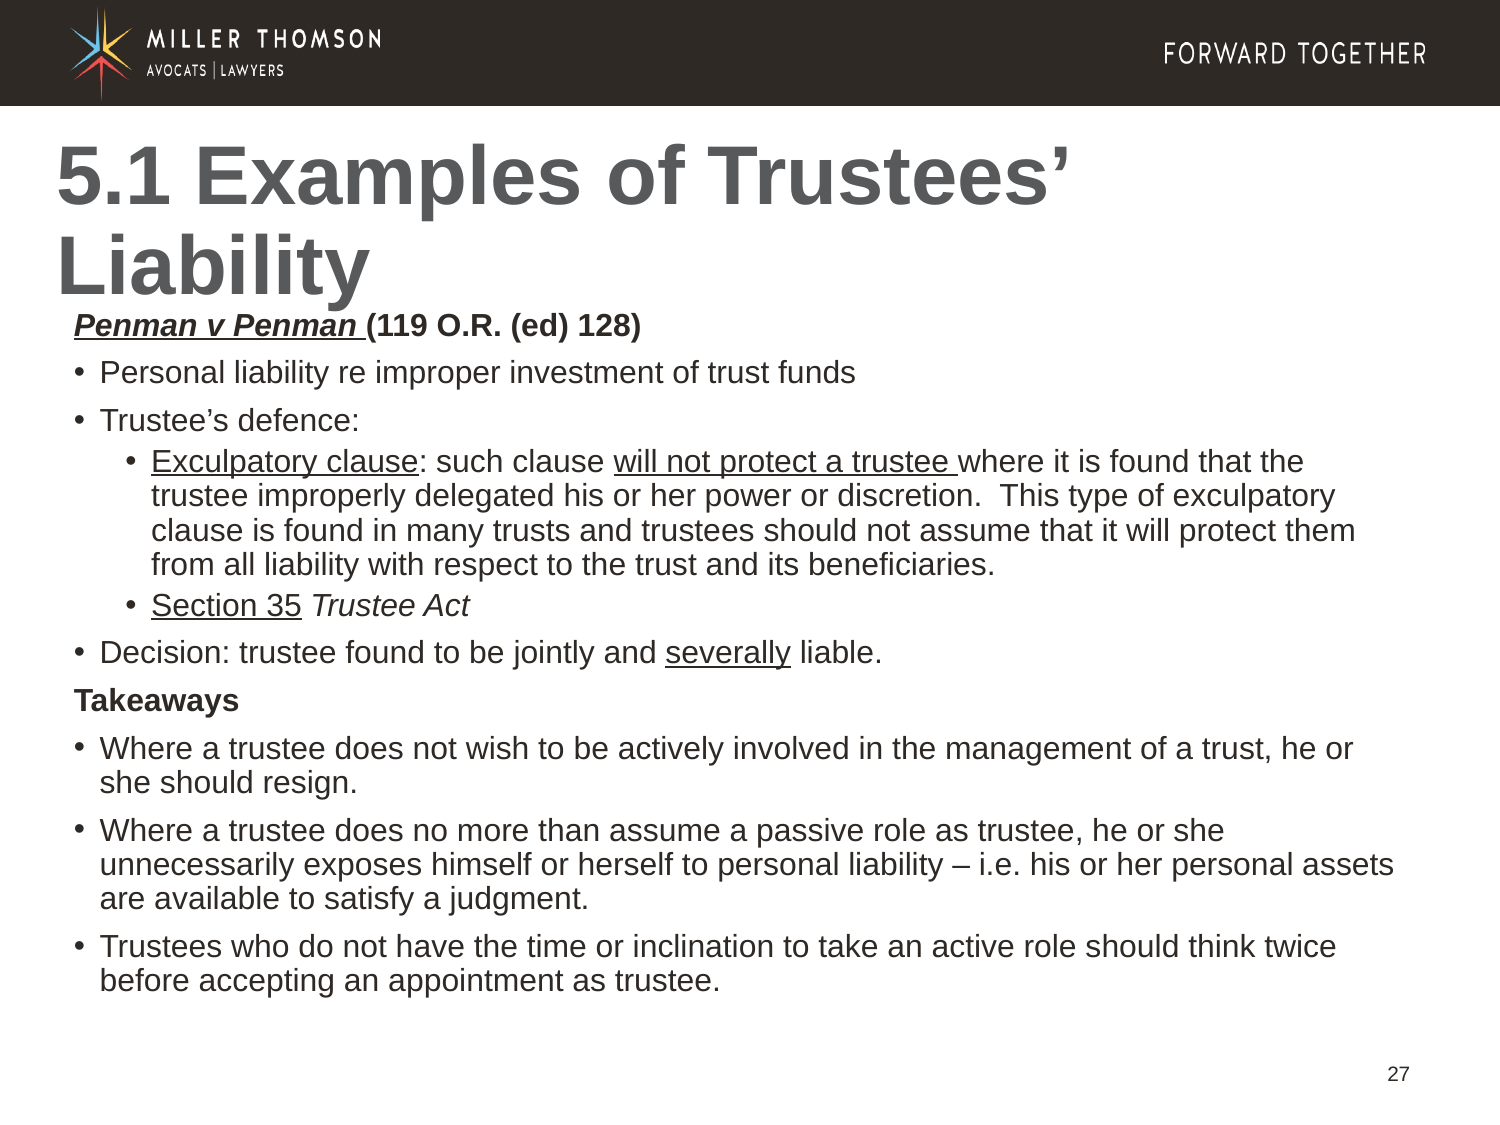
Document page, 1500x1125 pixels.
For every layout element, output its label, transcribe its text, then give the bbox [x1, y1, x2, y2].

picture [1165, 42, 1425, 64]
title 5.1 Examples of Trustees’ Liability [41, 125, 1396, 241]
list Penman v Penman (119 O.R. (ed) 128) Personal liability re improper investment of trust funds Trustee’s defence: Exculpatory clause: such clause will not protect a trustee where it is found that the trustee improperly delegated his or her power or discretion. This type of exculpatory clause is found in many trusts and trustees should not assume that it will protect them from all liability with respect to the trust and its beneficiaries. Section 35 Trustee Act Decision: trustee found to be jointly and severally liable. Takeaways Where a trustee does not wish to be actively involved in the management of a trust, he or she should resign. Where a trustee does no more than assume a passive role as trustee, he or she unnecessarily exposes himself or herself to personal liability – i.e. his or her personal assets are available to satisfy a judgment. Trustees who do not have the time or inclination to take an active role should think twice before accepting an appointment as trustee. [59, 301, 1414, 1014]
picture [70, 6, 380, 101]
